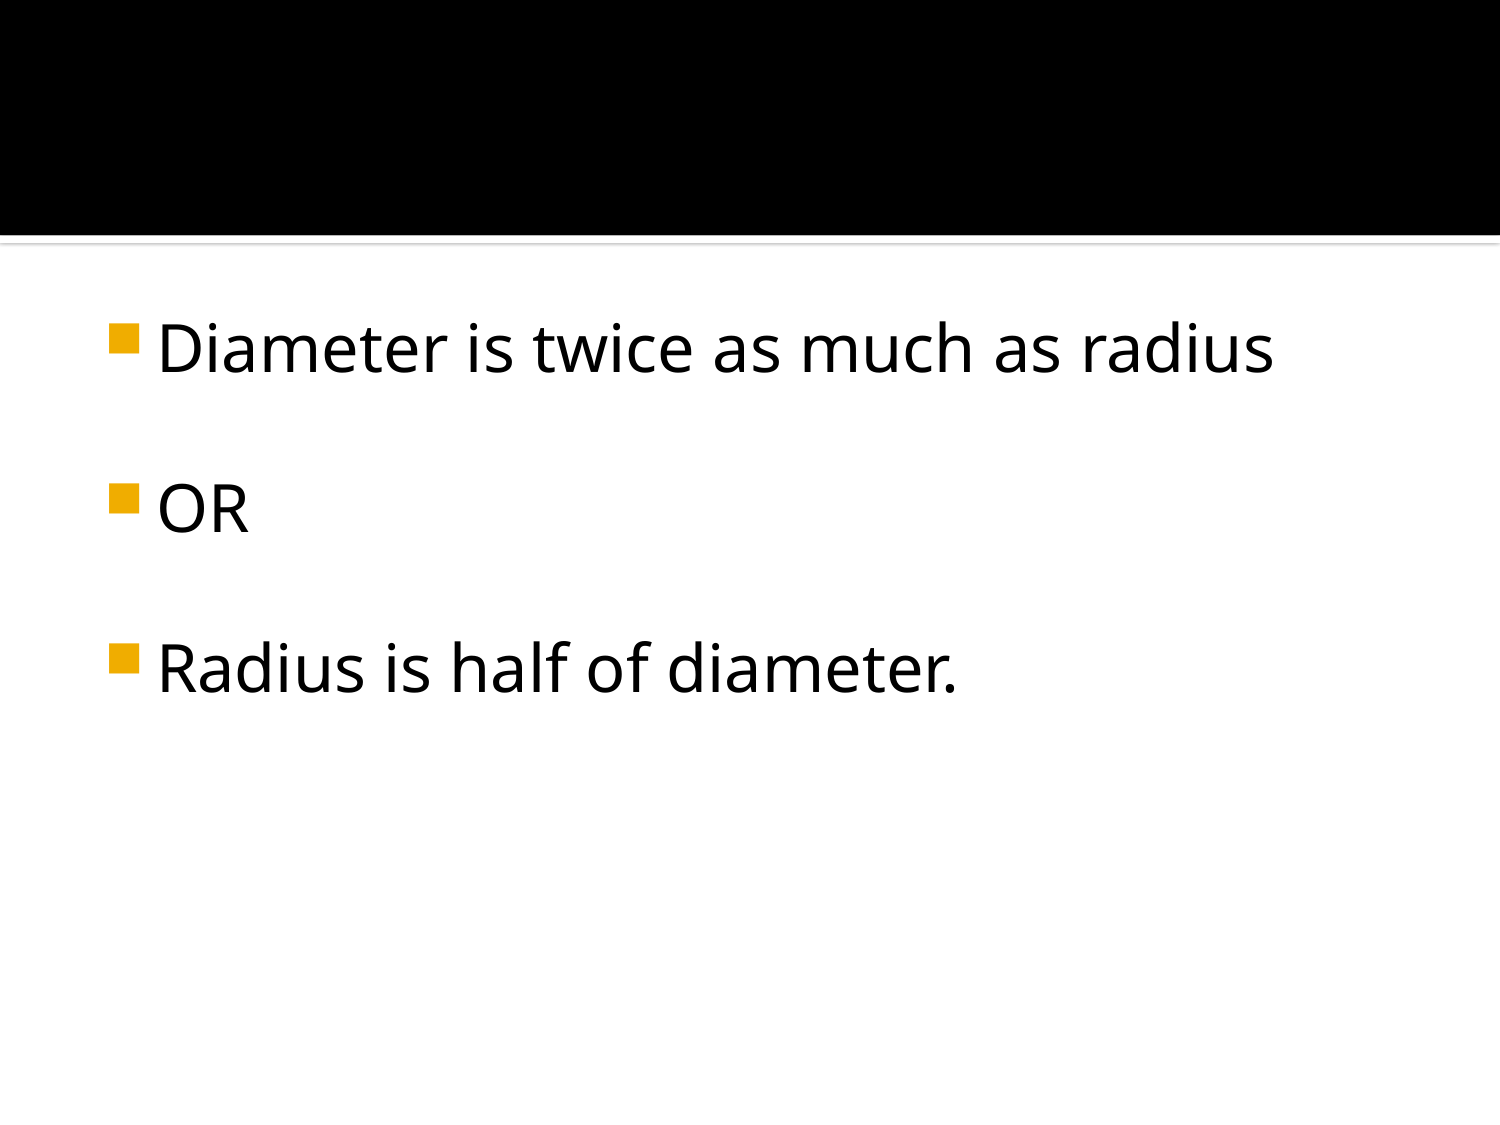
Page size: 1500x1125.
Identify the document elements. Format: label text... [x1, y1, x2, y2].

list Diameter is twice as much as radius OR Radius is half of diameter. [75, 291, 1425, 1050]
